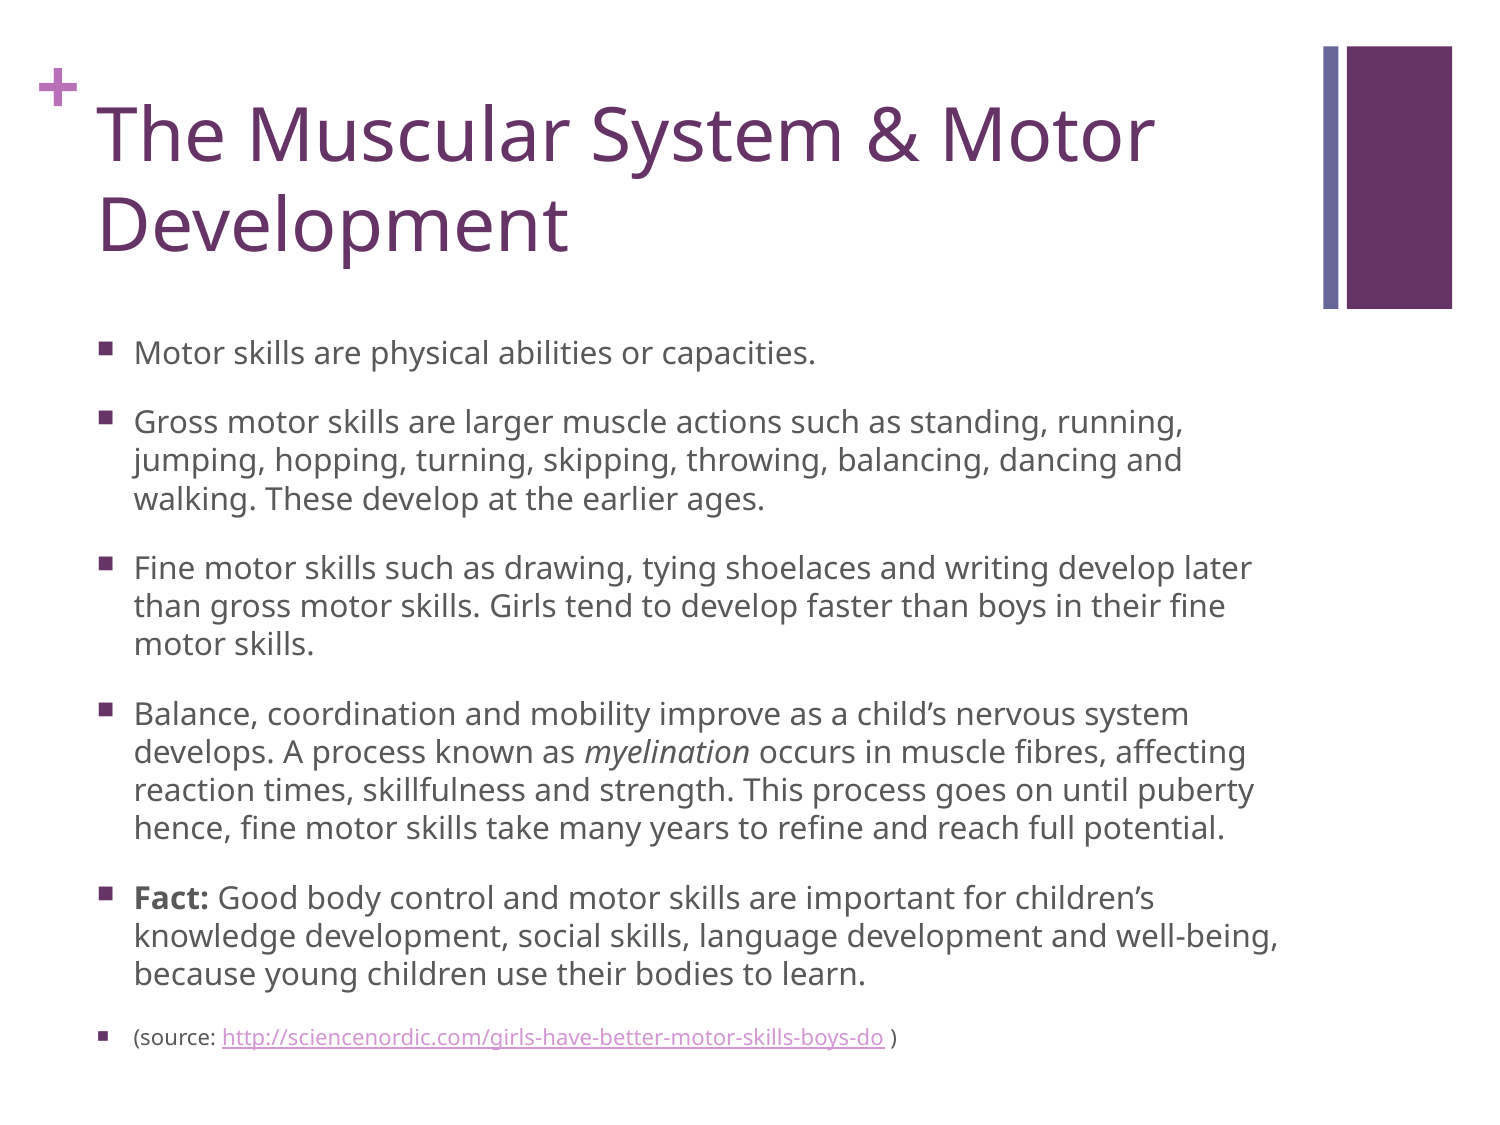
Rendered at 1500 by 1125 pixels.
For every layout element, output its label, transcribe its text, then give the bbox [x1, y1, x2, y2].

list Motor skills are physical abilities or capacities. Gross motor skills are larger muscle actions such as standing, running, jumping, hopping, turning, skipping, throwing, balancing, dancing and walking. These develop at the earlier ages. Fine motor skills such as drawing, tying shoelaces and writing develop later than gross motor skills. Girls tend to develop faster than boys in their fine motor skills. Balance, coordination and mobility improve as a child’s nervous system develops. A process known as myelination occurs in muscle fibres, affecting reaction times, skillfulness and strength. This process goes on until puberty hence, fine motor skills take many years to refine and reach full potential. Fact: Good body control and motor skills are important for children’s knowledge development, social skills, language development and well-being, because young children use their bodies to learn. (source: http://sciencenordic.com/girls-have-better-motor-skills-boys-do ) [81, 324, 1322, 1063]
title The Muscular System & Motor Development [81, 79, 1322, 263]
